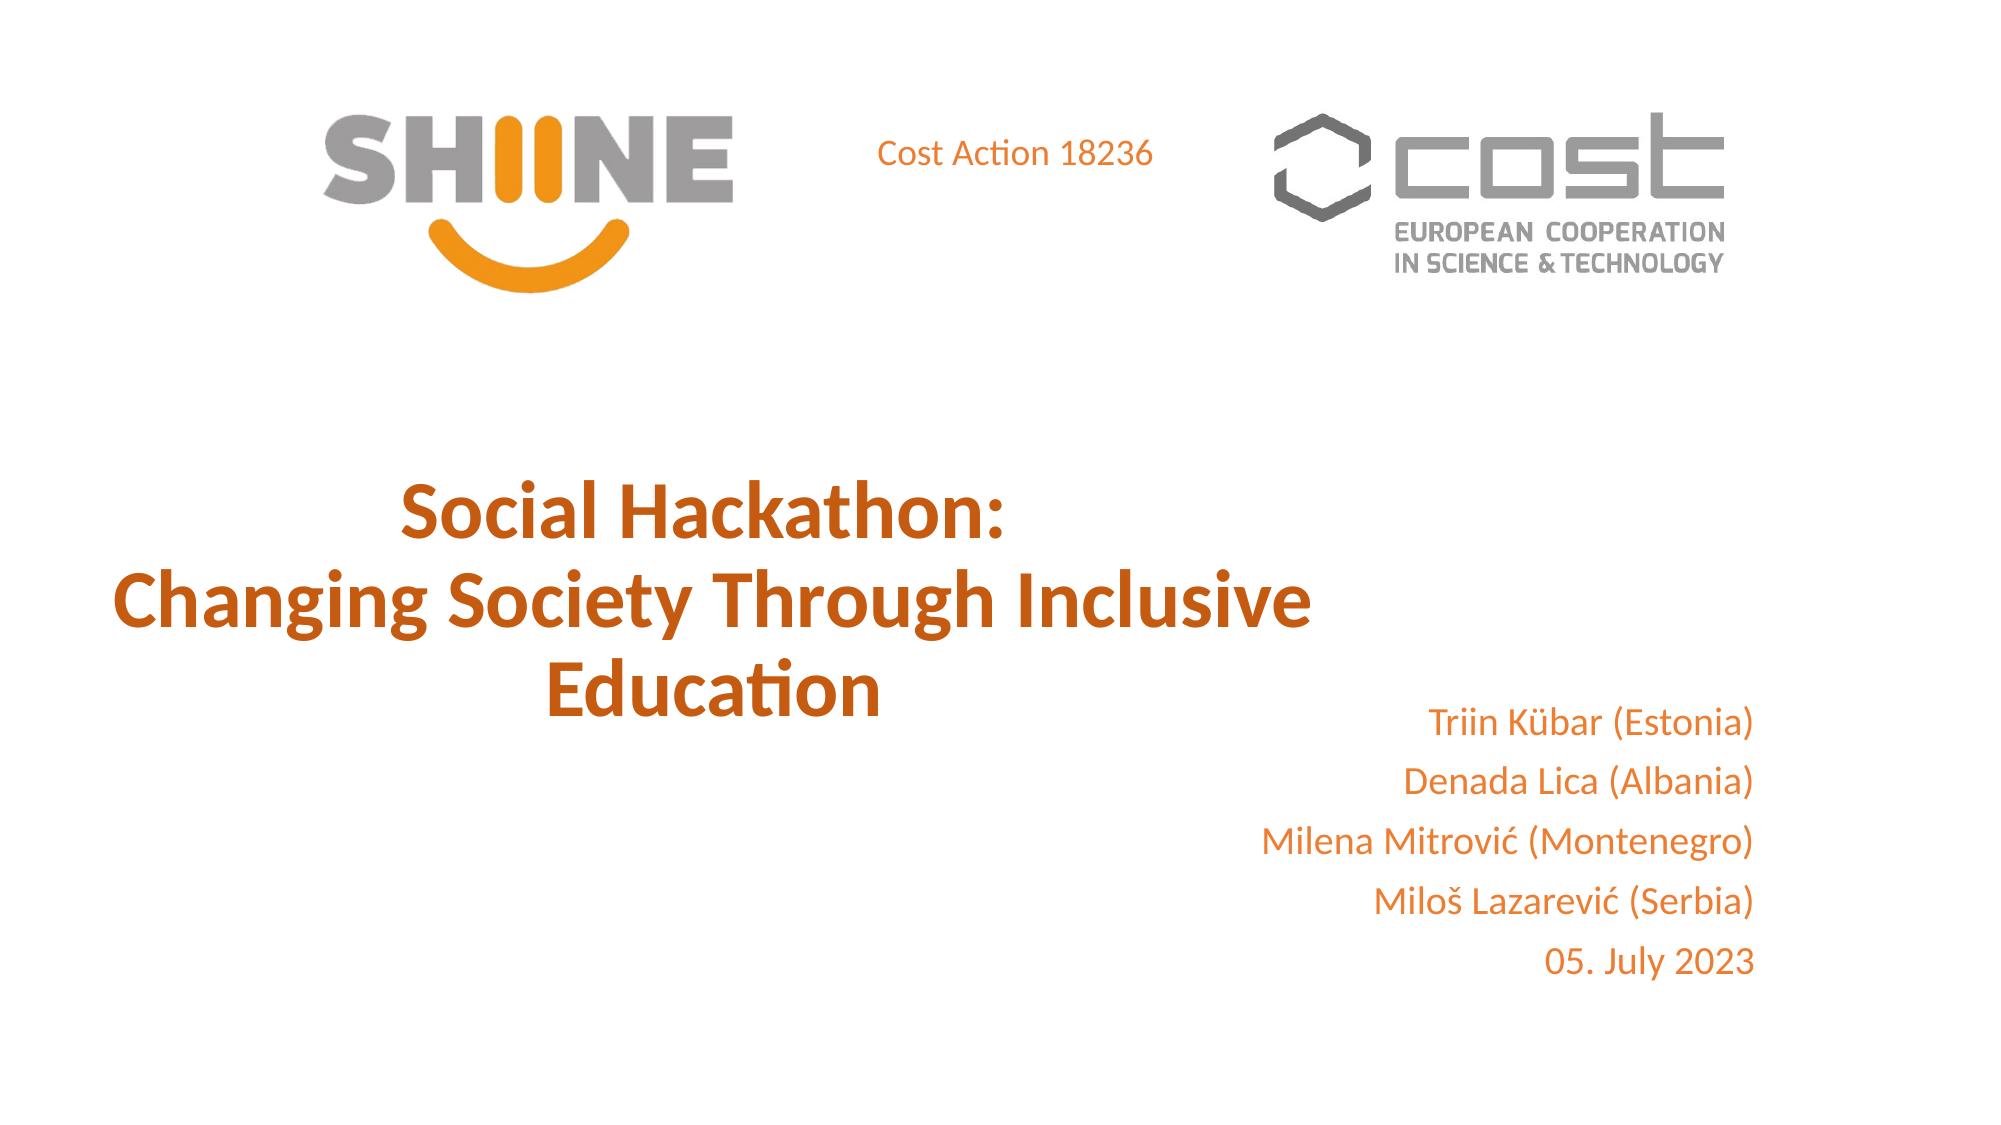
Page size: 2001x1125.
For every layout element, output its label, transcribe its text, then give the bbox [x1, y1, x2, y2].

title Social Hackathon: Changing Society Through Inclusive Education [0, 368, 1447, 742]
text_box Cost Action 18236 [862, 120, 1199, 180]
subtitle Triin Kübar (Estonia) Denada Lica (Albania) Milena Mitrović (Montenegro) Miloš Lazarević (Serbia) 05. July 2023 [1131, 693, 1771, 993]
picture [314, 106, 745, 301]
picture [1199, 52, 1797, 333]
